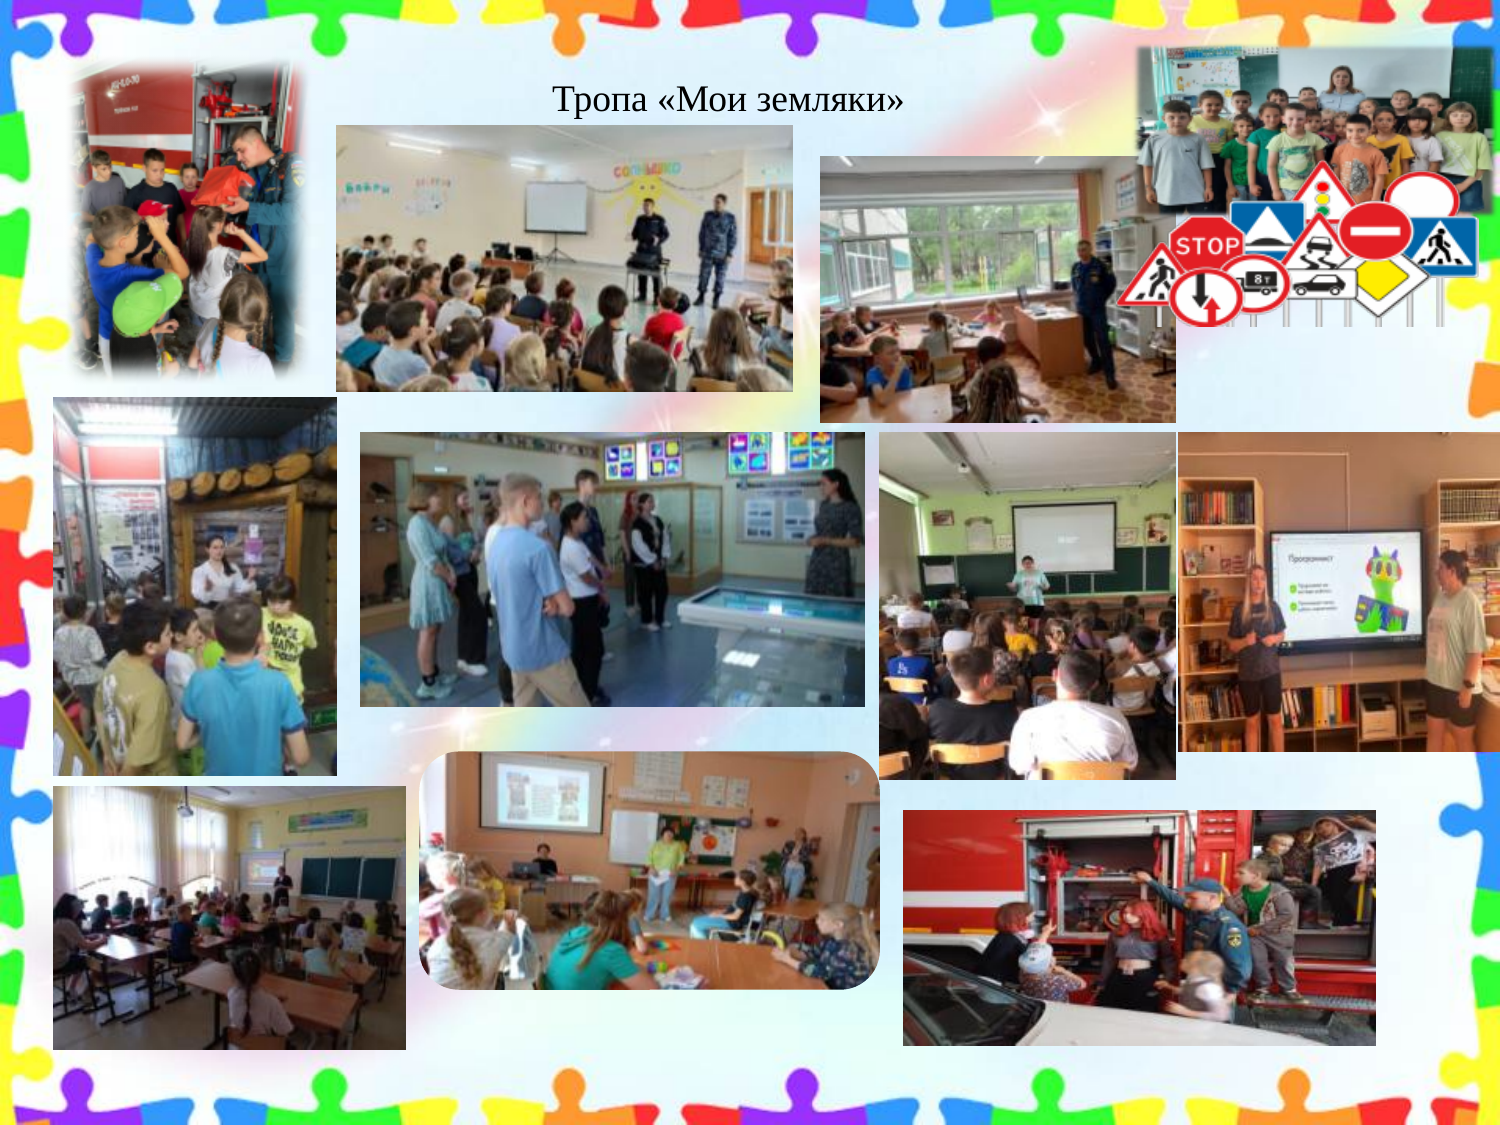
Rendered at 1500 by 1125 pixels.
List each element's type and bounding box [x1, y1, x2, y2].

picture [0, 0, 1500, 1125]
text_box [1115, 42, 1500, 327]
